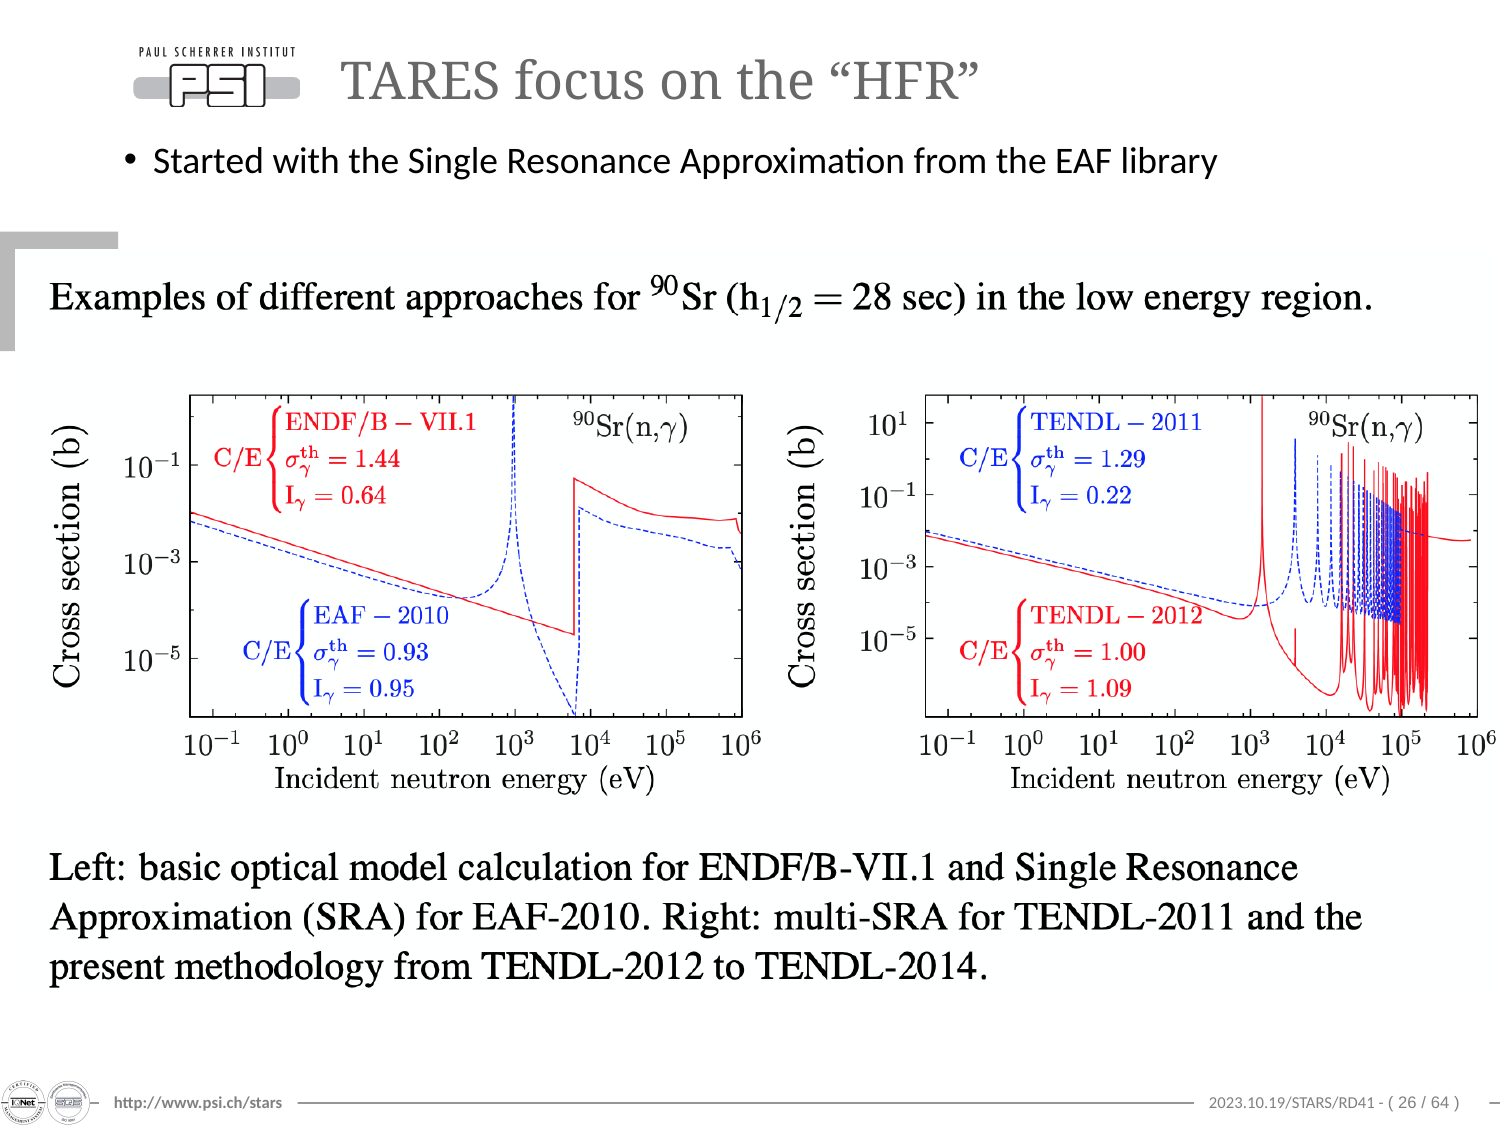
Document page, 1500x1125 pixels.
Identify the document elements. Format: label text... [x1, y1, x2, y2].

picture [15, 249, 1499, 994]
picture [0, 1080, 90, 1125]
list Started with the Single Resonance Approximation from the EAF library [123, 131, 1483, 247]
title TARES focus on the “HFR” [340, 47, 1442, 131]
